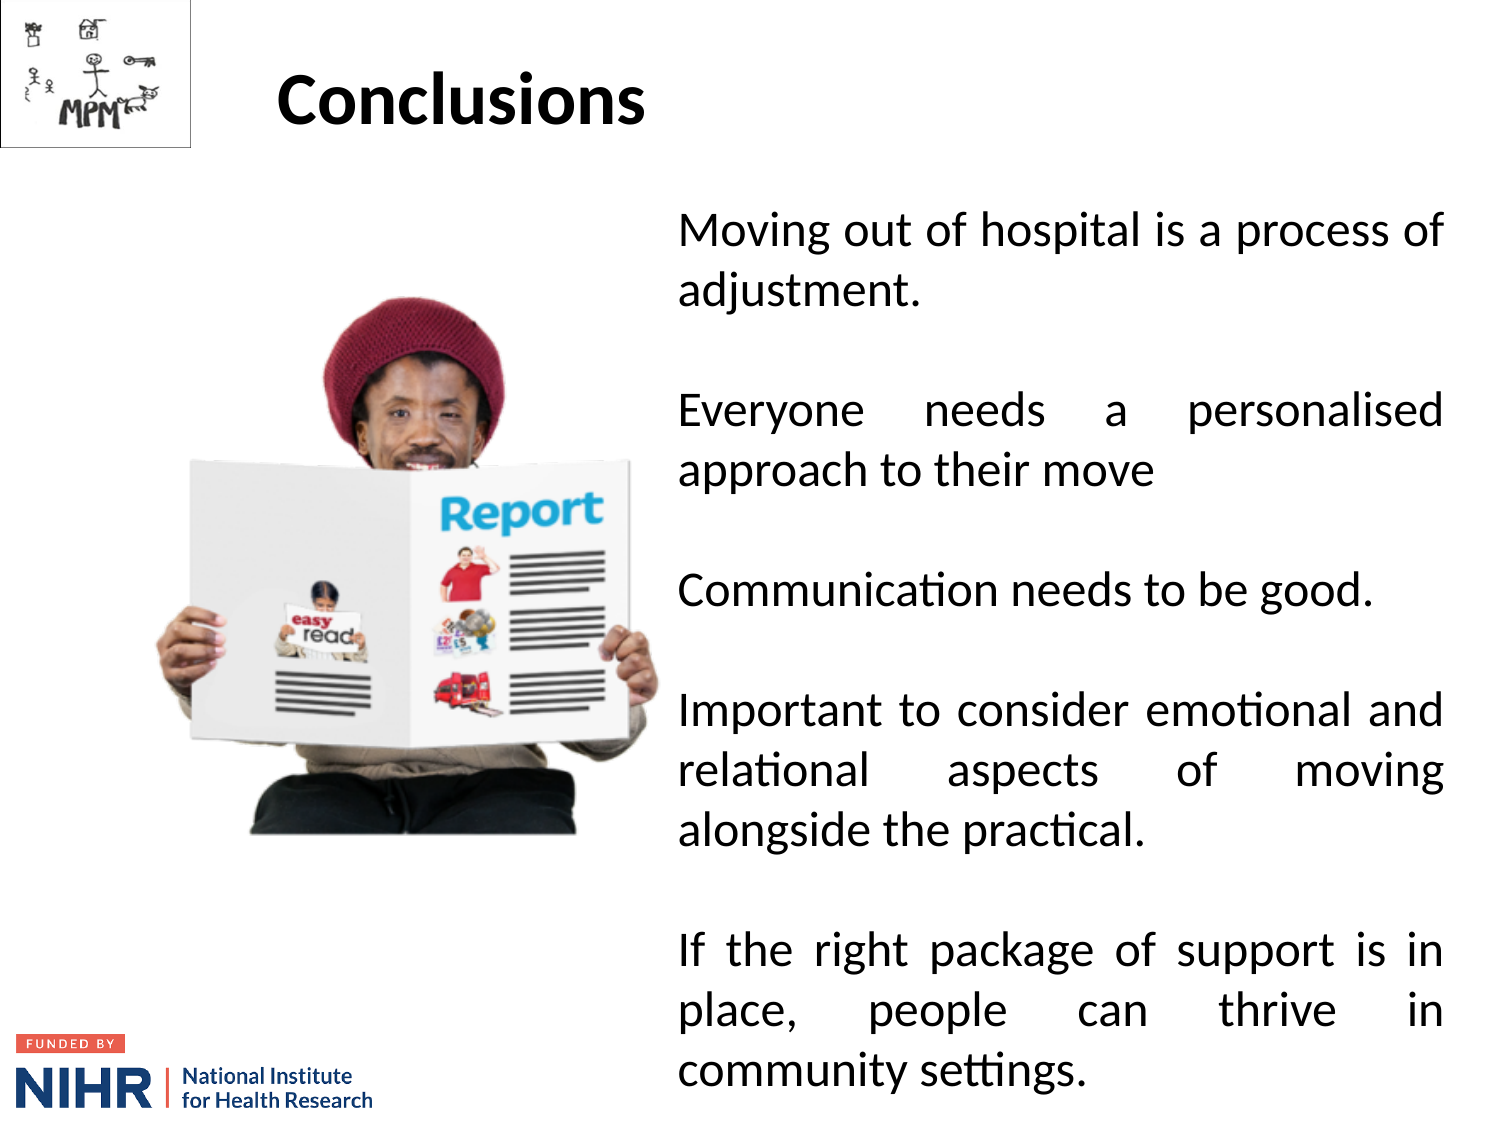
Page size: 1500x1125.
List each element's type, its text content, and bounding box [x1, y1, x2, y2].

picture [15, 1034, 372, 1109]
picture [0, 0, 192, 149]
text_box Conclusions [195, 41, 915, 147]
text_box Moving out of hospital is a process of adjustment. Everyone needs a personalised approach to their move Communication needs to be good. Important to consider emotional and relational aspects of moving alongside the practical. If the right package of support is in place, people can thrive in community settings. [662, 128, 1460, 1125]
picture [106, 284, 708, 848]
